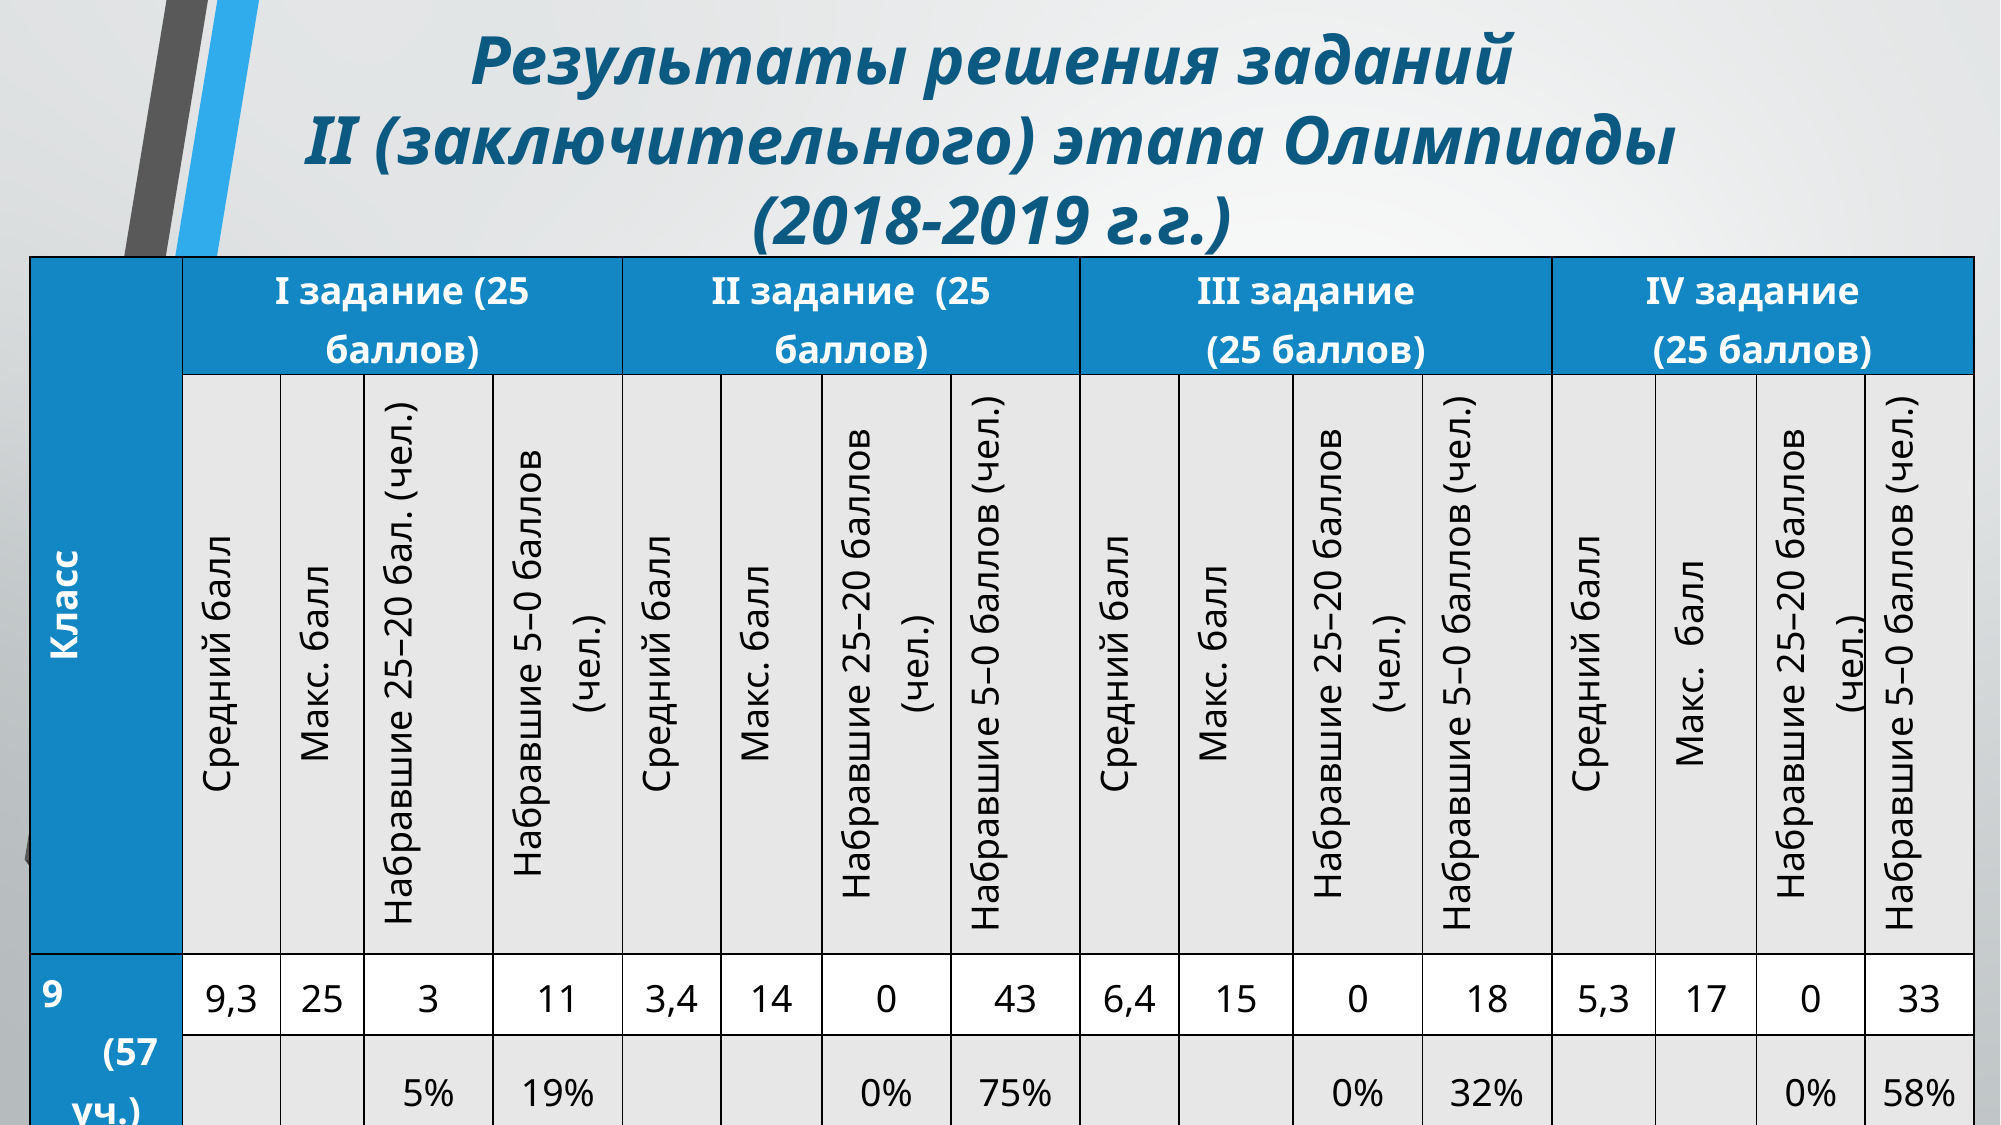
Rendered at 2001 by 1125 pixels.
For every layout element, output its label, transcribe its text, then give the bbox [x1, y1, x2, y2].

table_header IV задание (25 баллов) [1553, 258, 1973, 374]
table_cell 18 [1423, 955, 1551, 1034]
table_cell 0 [1757, 955, 1864, 1034]
table_cell 43 [952, 955, 1079, 1034]
table_cell 11 [494, 955, 622, 1034]
table_cell 15 [1180, 955, 1292, 1034]
table_cell Набравшие 25–20 баллов (чел.) [1294, 375, 1422, 953]
table_cell 33 [1866, 955, 1973, 1034]
table_cell 9 (57 уч.) [31, 955, 182, 1125]
table_cell [183, 1036, 280, 1125]
table_header II задание (25 баллов) [623, 258, 1079, 374]
table_cell 19% [494, 1036, 622, 1125]
table_cell 0% [823, 1036, 950, 1125]
text_box [0, 0, 2000, 75]
table_cell Средний балл [1553, 375, 1655, 953]
title Результаты решения заданий II (заключительного) этапа Олимпиады (2018-2019 г.г.) [30, 99, 1955, 256]
table_cell [1656, 1036, 1756, 1125]
table_cell 0 [823, 955, 950, 1034]
table_cell 75% [952, 1036, 1079, 1125]
table_cell Макс. балл [1180, 375, 1292, 953]
table_cell [623, 1036, 720, 1125]
table_cell [1180, 1036, 1292, 1125]
table_cell Макс. балл [281, 375, 363, 953]
table_cell Набравшие 25–20 баллов (чел.) [823, 375, 950, 953]
table_cell Набравшие 5–0 баллов (чел.) [1423, 375, 1551, 953]
table_cell Набравшие 5–0 баллов (чел.) [952, 375, 1079, 953]
table_cell Макс. балл [722, 375, 821, 953]
table_cell Набравшие 5–0 баллов (чел.) [1866, 375, 1973, 953]
table_cell 14 [722, 955, 821, 1034]
table_cell Набравшие 25–20 бал. (чел.) [365, 375, 492, 953]
table_cell 3,4 [623, 955, 720, 1034]
table_cell [281, 1036, 363, 1125]
table_cell 9,3 [183, 955, 280, 1034]
table_cell [722, 1036, 821, 1125]
table_cell 3 [365, 955, 492, 1034]
table_cell 0% [1294, 1036, 1422, 1125]
table_cell 17 [1656, 955, 1756, 1034]
table_cell Средний балл [623, 375, 720, 953]
table_cell Макс. балл [1656, 375, 1756, 953]
table_cell Средний балл [1081, 375, 1178, 953]
table_header Класс [31, 258, 182, 953]
table_cell [1081, 1036, 1178, 1125]
table_header I задание (25 баллов) [183, 258, 622, 374]
table_cell 6,4 [1081, 955, 1178, 1034]
table_cell 32% [1423, 1036, 1551, 1125]
table_cell Средний балл [183, 375, 280, 953]
table_cell 5% [365, 1036, 492, 1125]
table_cell Набравшие 5–0 баллов (чел.) [494, 375, 622, 953]
table_cell 25 [281, 955, 363, 1034]
table_cell 0 [1294, 955, 1422, 1034]
table_cell 0% [1757, 1036, 1864, 1125]
table_cell 5,3 [1553, 955, 1655, 1034]
table_cell Набравшие 25–20 баллов (чел.) [1757, 375, 1864, 953]
table_cell [1553, 1036, 1655, 1125]
table_cell 58% [1866, 1036, 1973, 1125]
table_header III задание (25 баллов) [1081, 258, 1551, 374]
